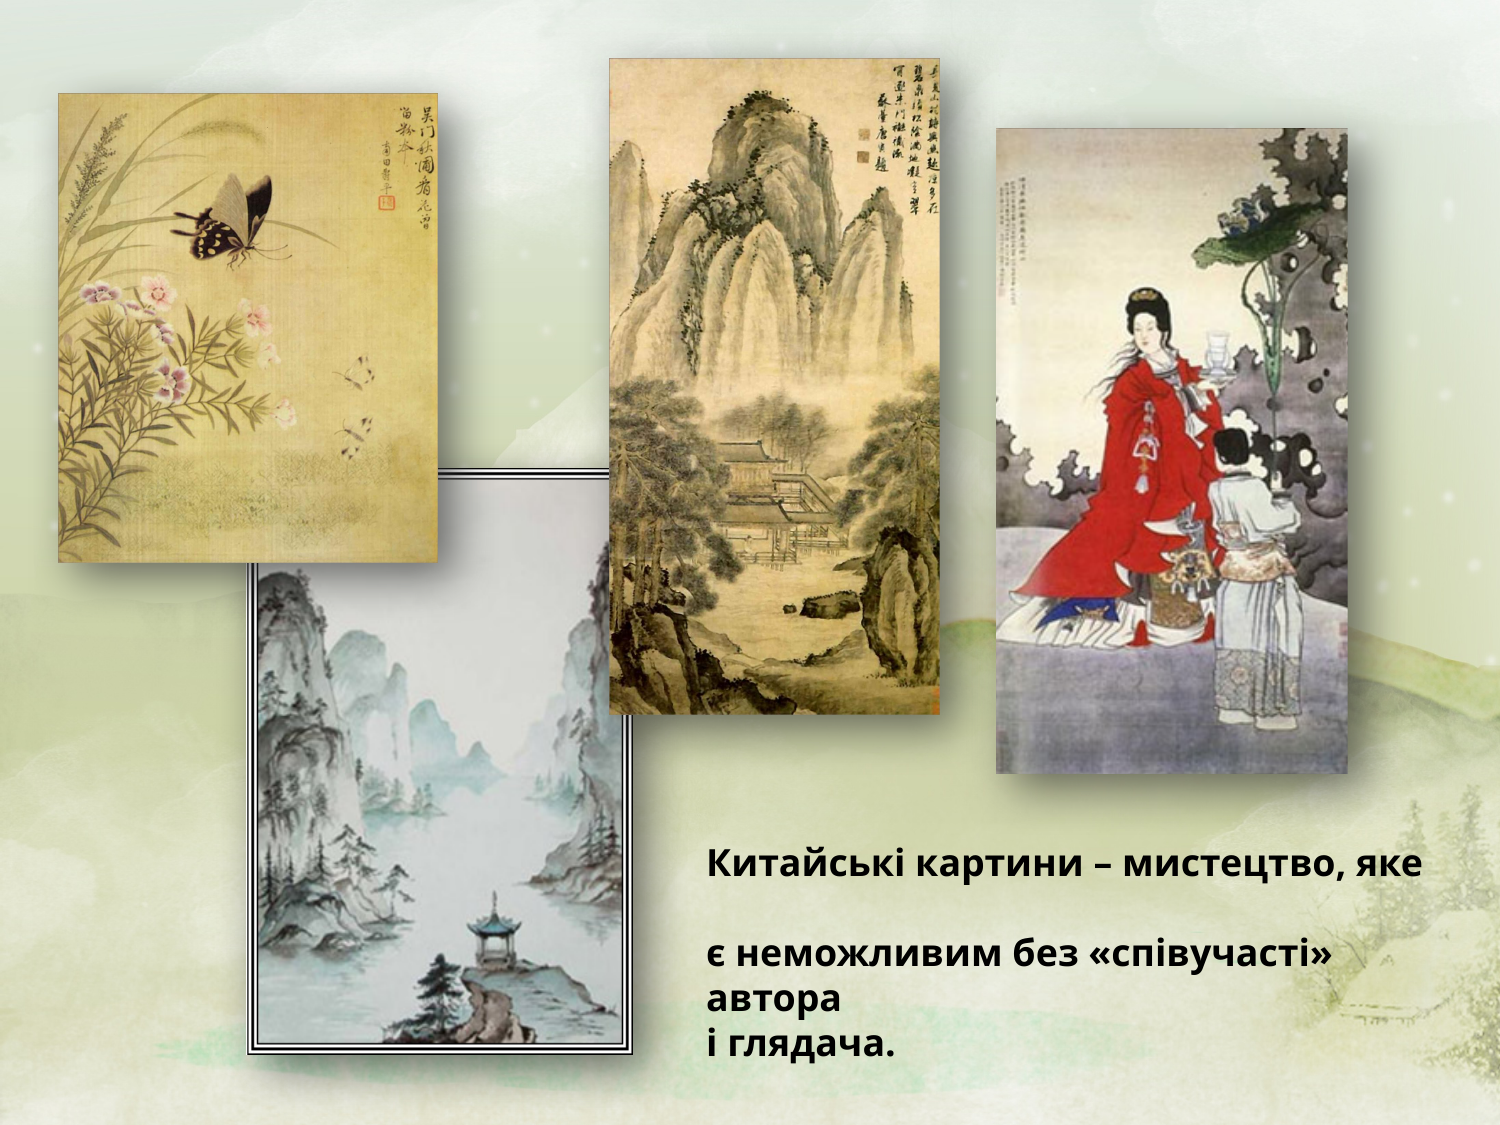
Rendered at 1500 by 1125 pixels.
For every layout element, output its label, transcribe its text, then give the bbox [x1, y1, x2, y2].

picture [0, 0, 1500, 1125]
text_box Китайські картини – мистецтво, яке є неможливим без «співучасті» автора і глядача. [691, 831, 1442, 1072]
